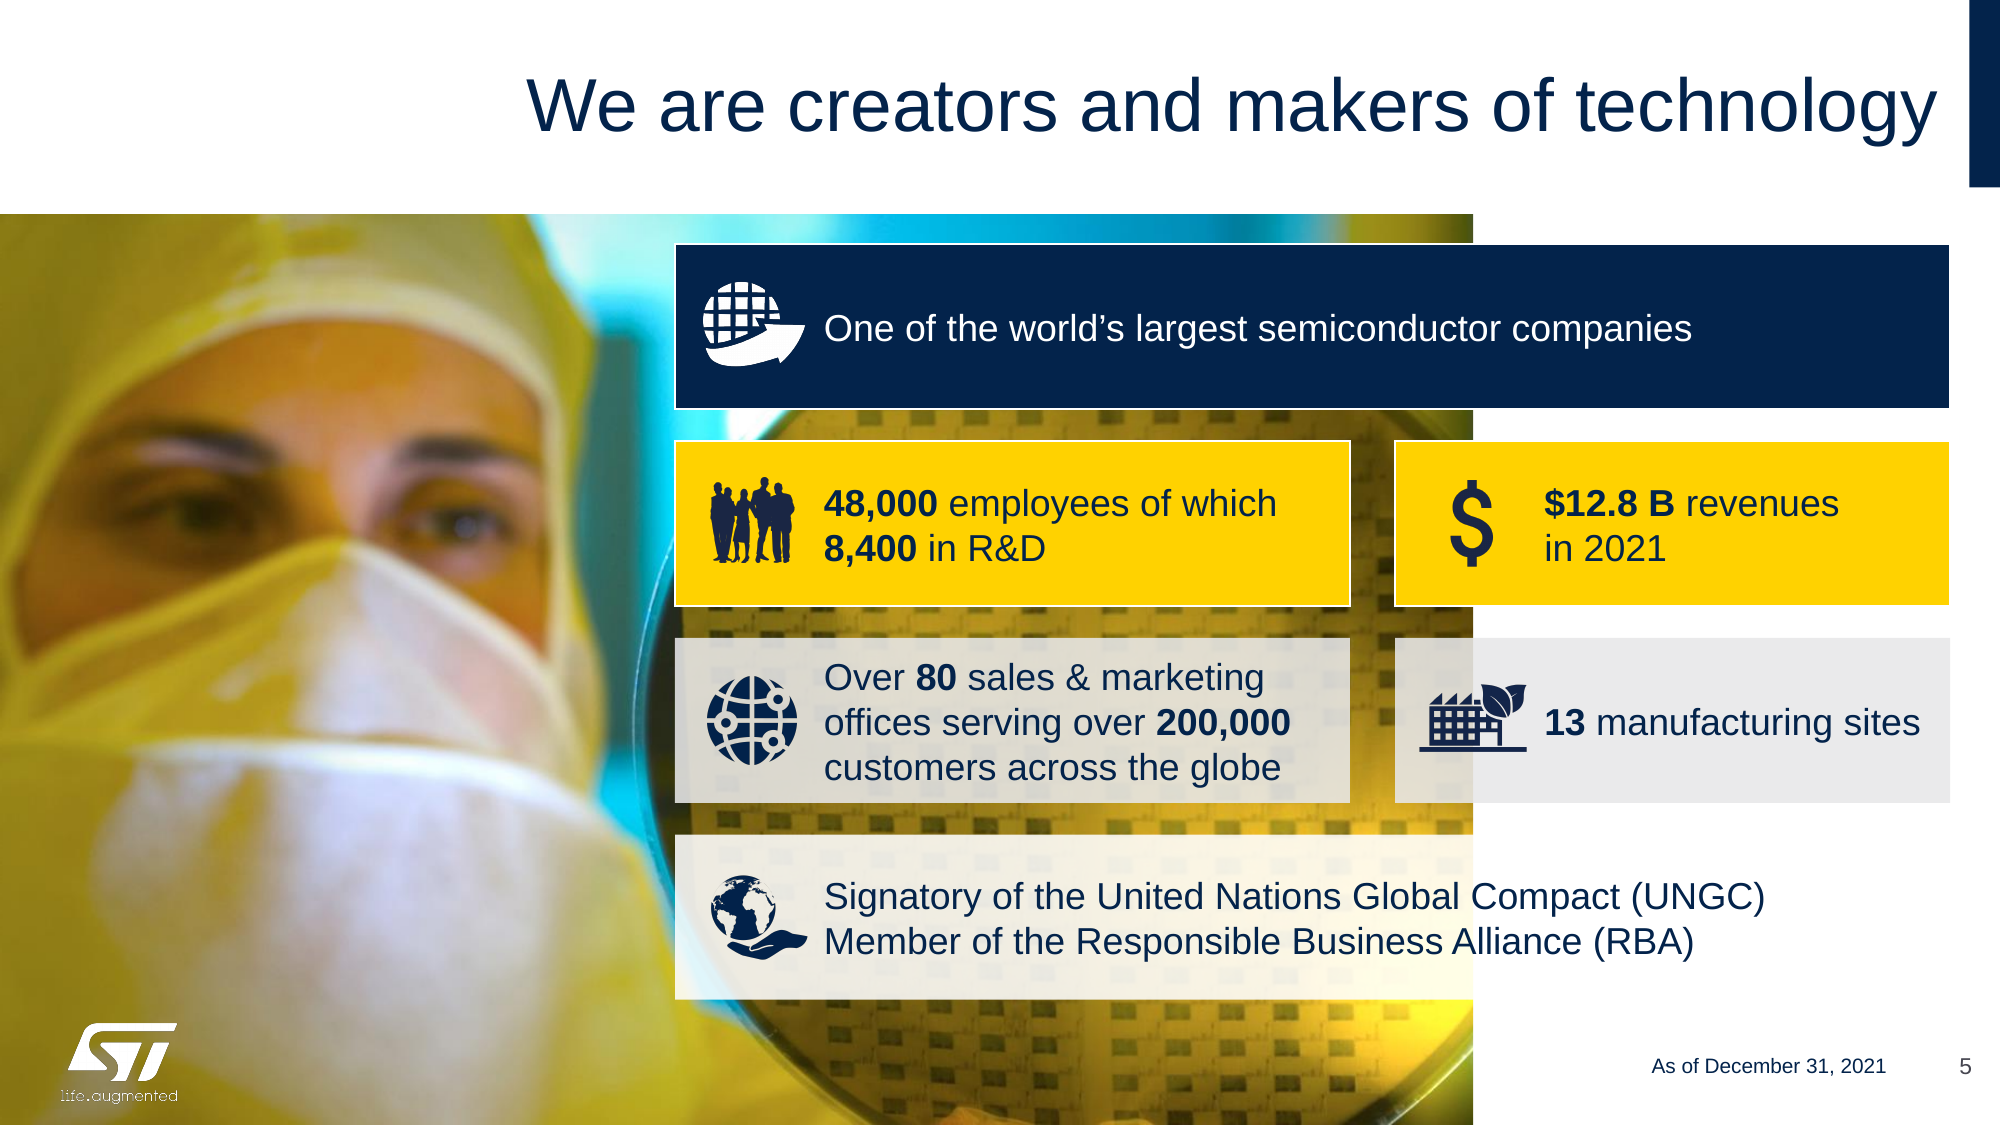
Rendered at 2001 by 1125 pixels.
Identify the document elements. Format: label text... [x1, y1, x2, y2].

text_box As of December 31, 2021 [1625, 1043, 1905, 1087]
slide_number 5 [1904, 1038, 1972, 1087]
picture [0, 214, 1545, 1125]
text_box 13 manufacturing sites [1473, 637, 1951, 804]
text_box $12.8 B revenues in 2021 [1473, 440, 1951, 607]
text_box One of the world’s largest semiconductor companies [1473, 243, 1951, 410]
text_box Signatory of the United Nations Global Compact (UNGC) Member of the Responsible Business Alliance (RBA) [1473, 834, 1951, 1001]
title We are creators and makers of technology [49, 0, 1954, 215]
